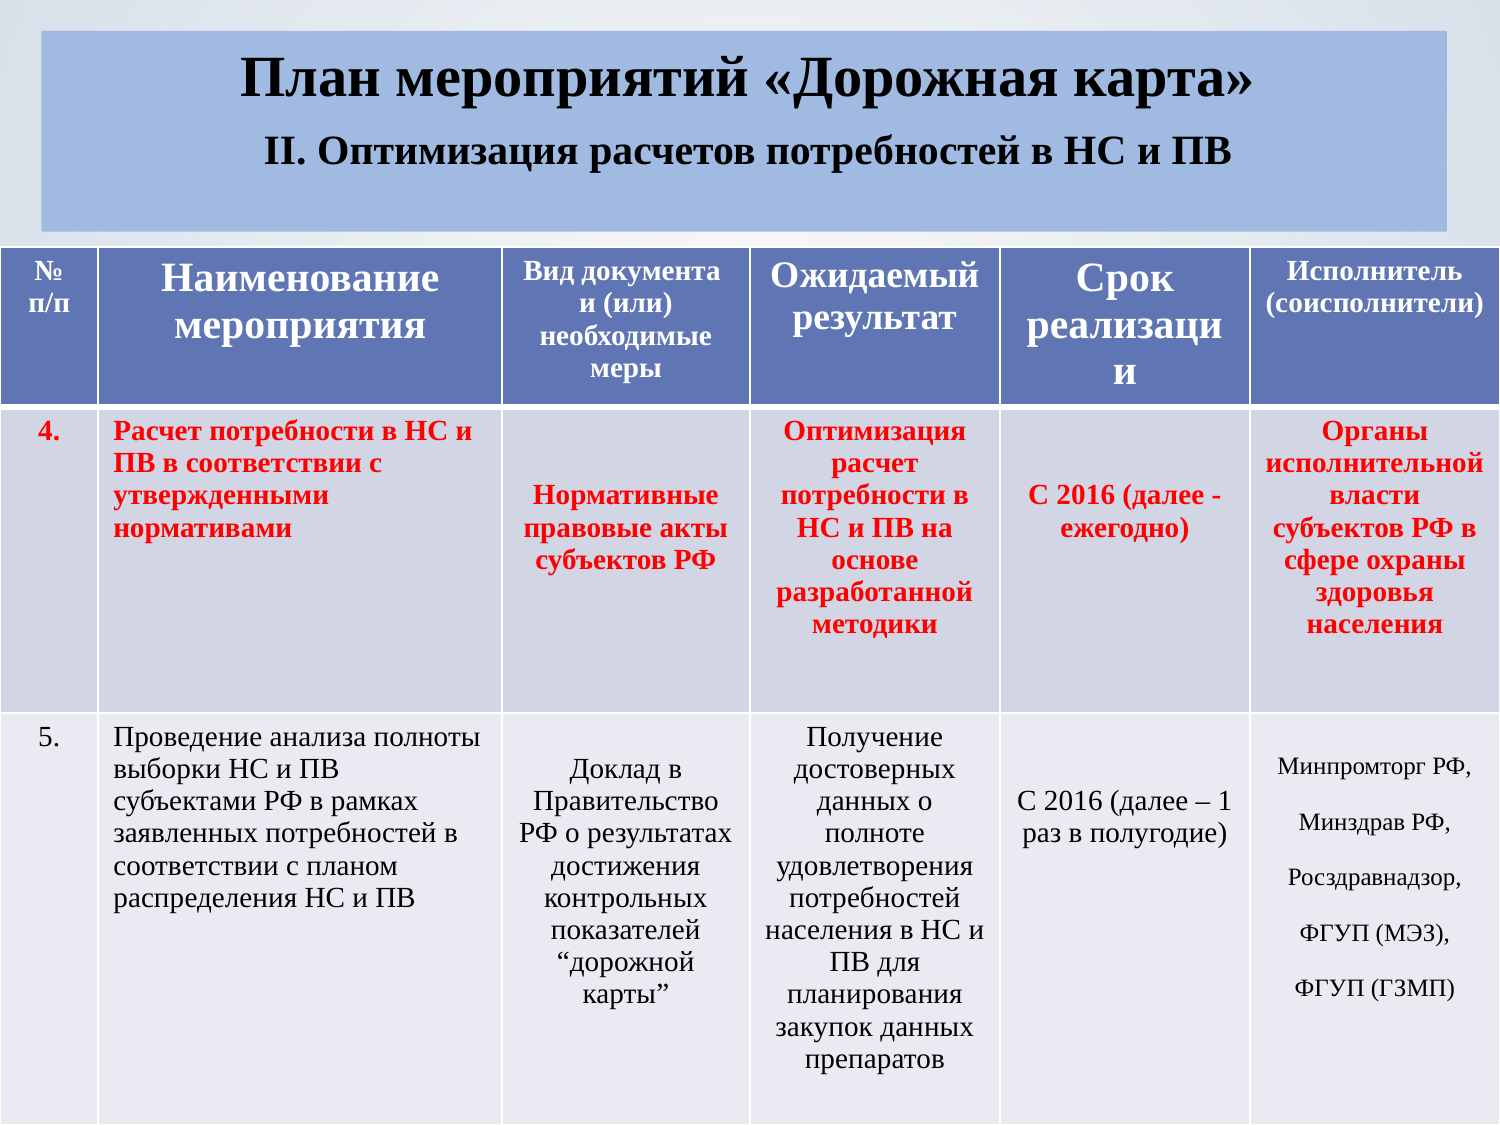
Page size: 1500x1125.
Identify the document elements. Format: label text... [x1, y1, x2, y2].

table_cell Доклад в Правительство РФ о результатах достижения контрольных показателей “дорожной карты” [503, 714, 749, 1124]
table_cell С 2016 (далее – 1 раз в полугодие) [1001, 714, 1249, 1124]
table_cell Оптимизация расчет потребности в НС и ПВ на основе разработанной методики [751, 410, 999, 712]
table_cell 5. [1, 714, 97, 1124]
table_cell Органы исполнительной власти субъектов РФ в сфере охраны здоровья населения [1251, 410, 1499, 712]
text_box План мероприятий «Дорожная карта» II. Оптимизация расчетов потребностей в НС и ПВ [41, 30, 1447, 232]
table_cell Проведение анализа полноты выборки НС и ПВ субъектами РФ в рамках заявленных потребностей в соответствии с планом распределения НС и ПВ [99, 714, 501, 1124]
table_header Наименование мероприятия [99, 248, 501, 404]
table_cell Нормативные правовые акты субъектов РФ [503, 410, 749, 712]
table_cell 4. [1, 410, 97, 712]
table_cell С 2016 (далее - ежегодно) [1001, 410, 1249, 712]
table_header Срок реализации [1001, 248, 1249, 404]
table_cell Минпромторг РФ, Минздрав РФ, Росздравнадзор, ФГУП (МЭЗ), ФГУП (ГЗМП) [1251, 714, 1499, 1124]
table_header № п/п [1, 248, 97, 404]
table_header Вид документа и (или) необходимые меры [503, 248, 749, 404]
table_cell Получение достоверных данных о полноте удовлетворения потребностей населения в НС и ПВ для планирования закупок данных препаратов [751, 714, 999, 1124]
table_header Ожидаемый результат [751, 248, 999, 404]
table_cell Расчет потребности в НС и ПВ в соответствии с утвержденными нормативами [99, 410, 501, 712]
table_header Исполнитель (соисполнители) [1251, 248, 1499, 404]
